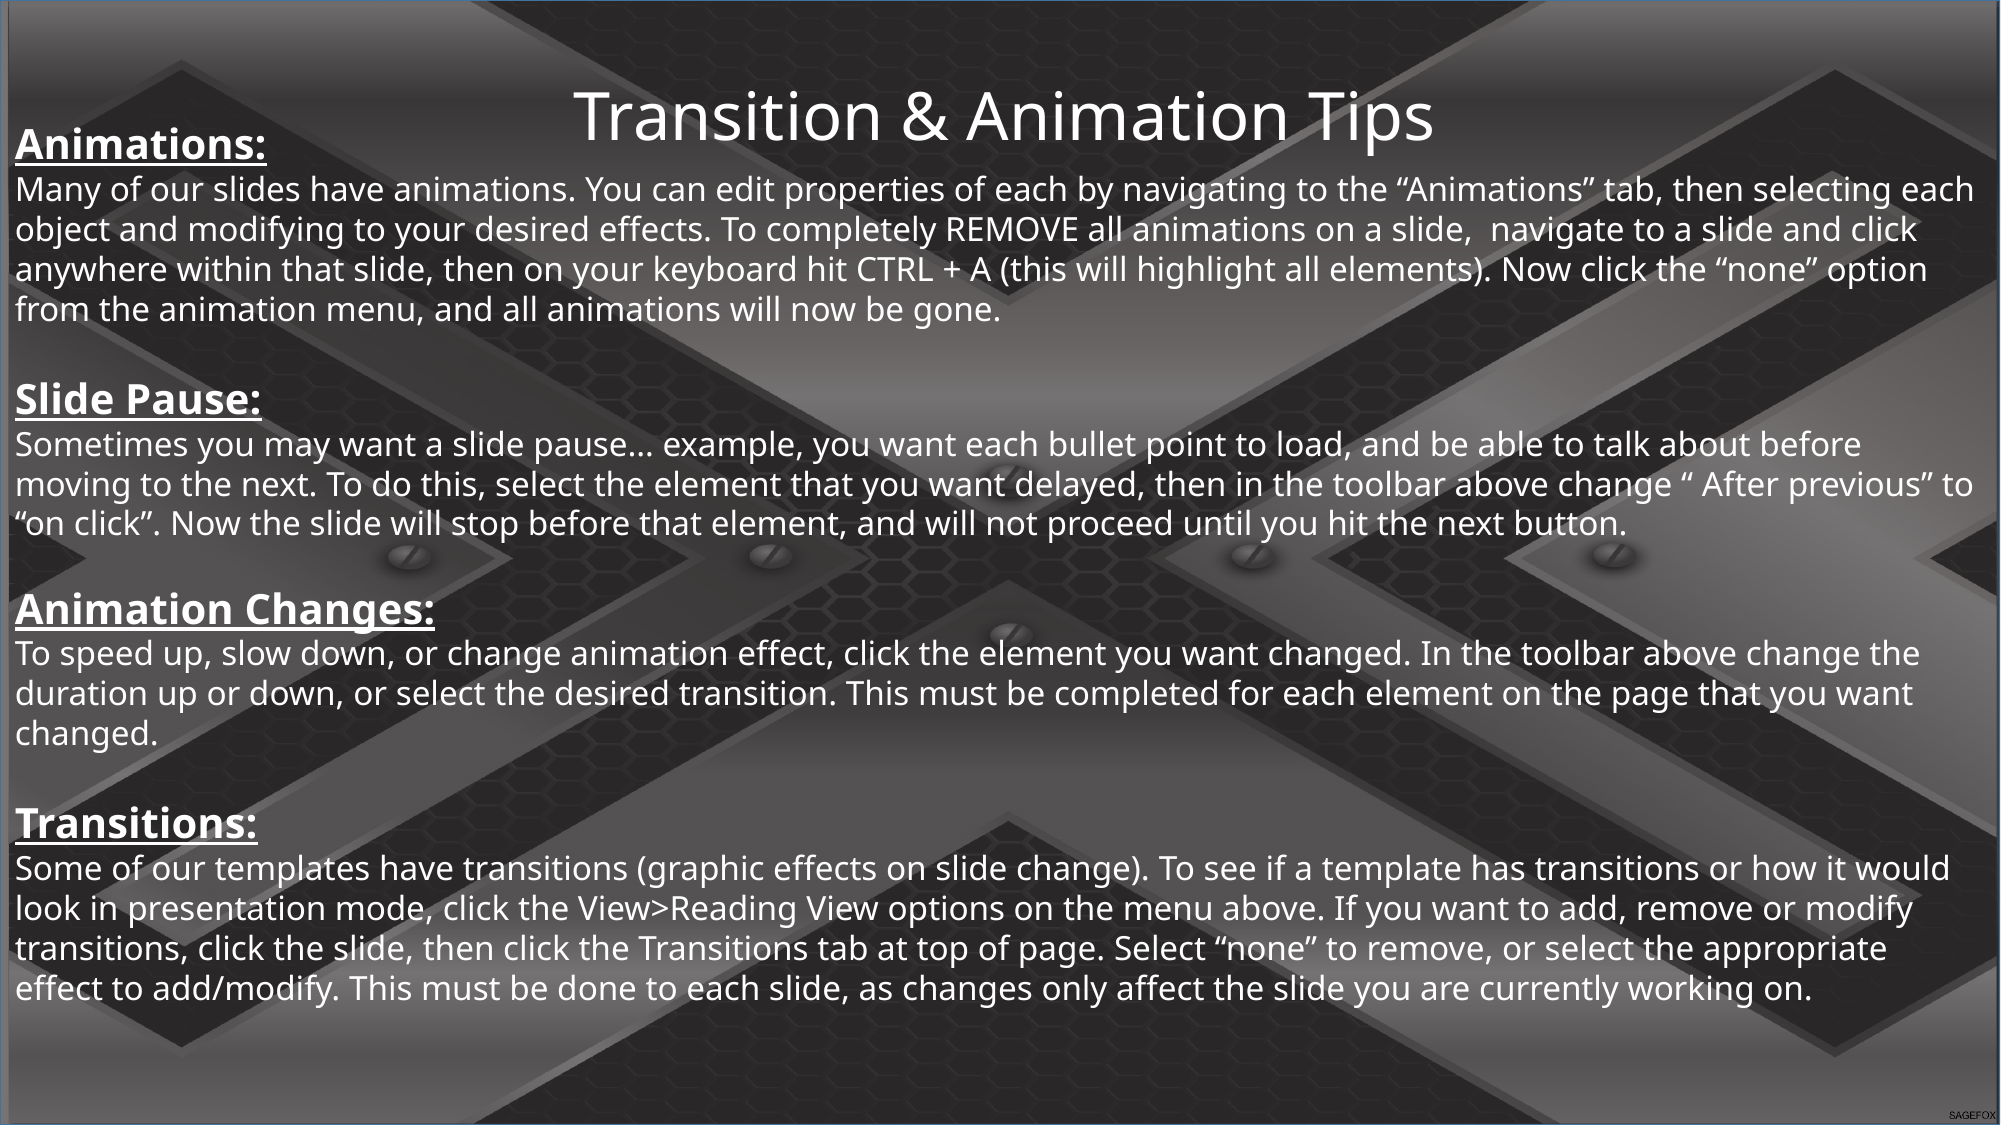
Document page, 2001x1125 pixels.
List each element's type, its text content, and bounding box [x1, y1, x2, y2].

text_box Animations: Many of our slides have animations. You can edit properties of each by navigating to the “Animations” tab, then selecting each object and modifying to your desired effects. To completely REMOVE all animations on a slide, navigate to a slide and click anywhere within that slide, then on your keyboard hit CTRL + A (this will highlight all elements). Now click the “none” option from the animation menu, and all animations will now be gone. Slide Pause: Sometimes you may want a slide pause… example, you want each bullet point to load, and be able to talk about before moving to the next. To do this, select the element that you want delayed, then in the toolbar above change “ After previous” to “on click”. Now the slide will stop before that element, and will not proceed until you hit the next button. Animation Changes: To speed up, slow down, or change animation effect, click the element you want changed. In the toolbar above change the duration up or down, or select the desired transition. This must be completed for each element on the page that you want changed. Transitions: Some of our templates have transitions (graphic effects on slide change). To see if a template has transitions or how it would look in presentation mode, click the View>Reading View options on the menu above. If you want to add, remove or modify transitions, click the slide, then click the Transitions tab at top of page. Select “none” to remove, or select the appropriate effect to add/modify. This must be done to each slide, as changes only affect the slide you are currently working on. [0, 0, 2000, 1125]
title Transition & Animation Tips [477, 59, 1532, 177]
